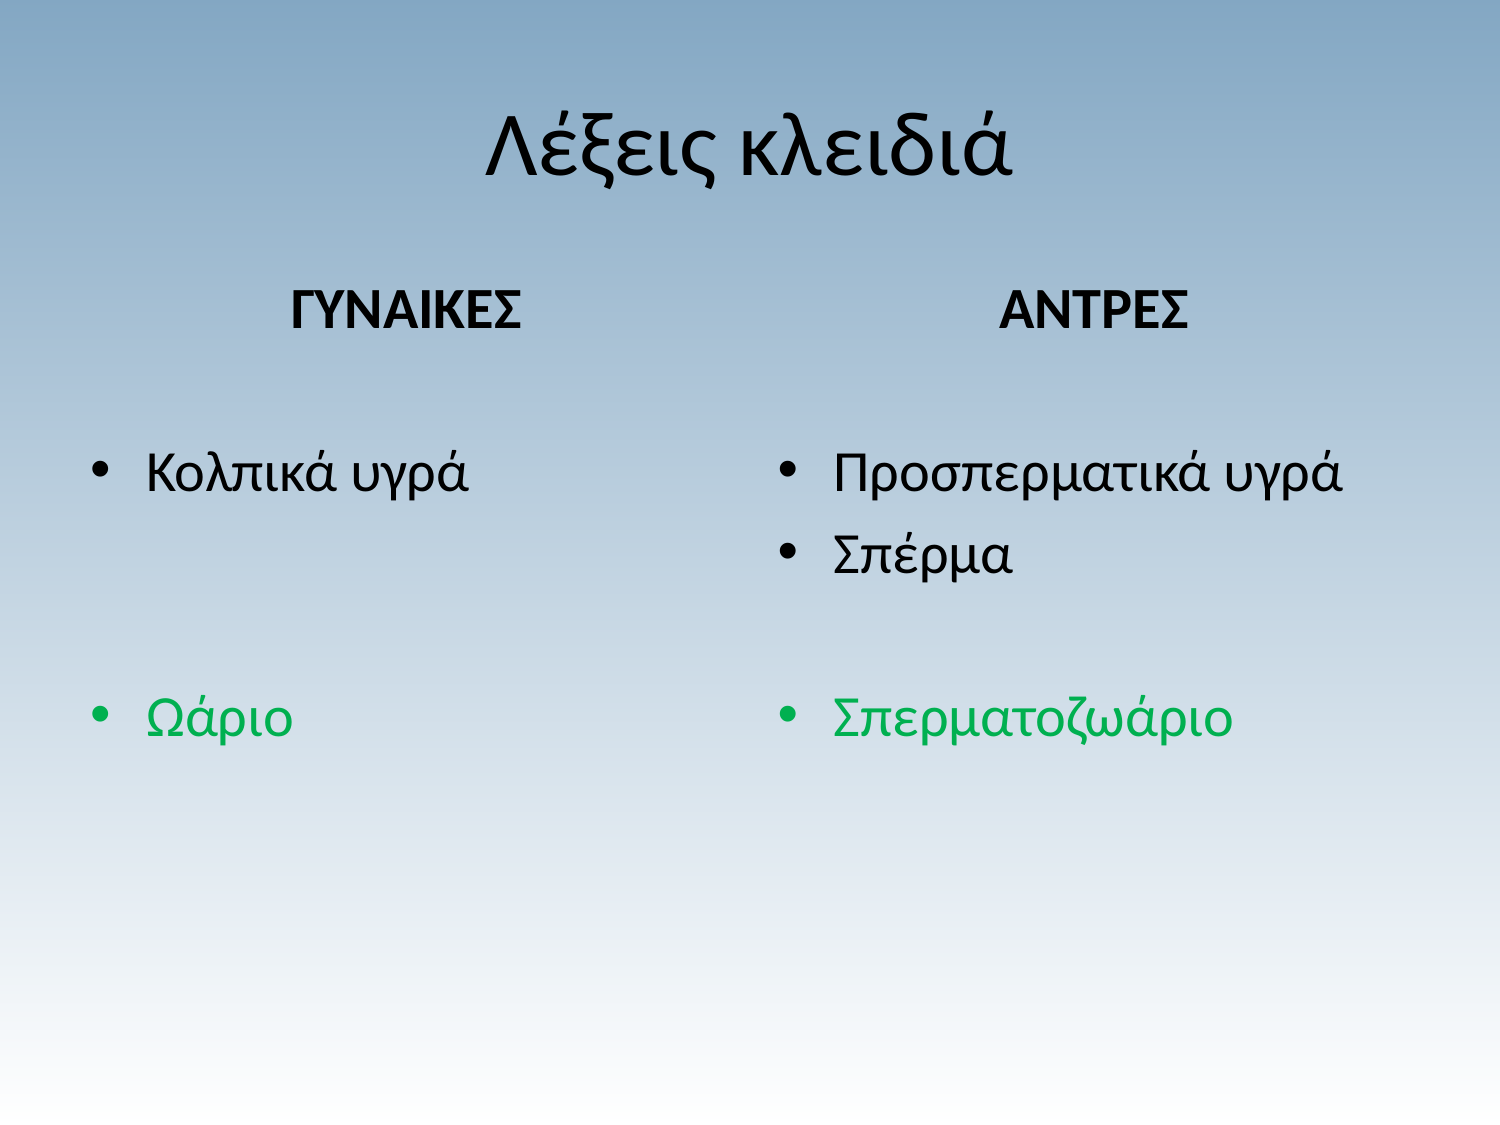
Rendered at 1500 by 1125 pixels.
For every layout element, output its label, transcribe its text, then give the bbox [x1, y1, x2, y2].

title Λέξεις κλειδιά [75, 45, 1425, 233]
list ΓΥΝΑΙΚΕΣ Κολπικά υγρά Ωάριο [75, 262, 738, 1005]
list ΑΝΤΡΕΣ Προσπερματικά υγρά Σπέρμα Σπερματοζωάριο [762, 262, 1425, 1005]
